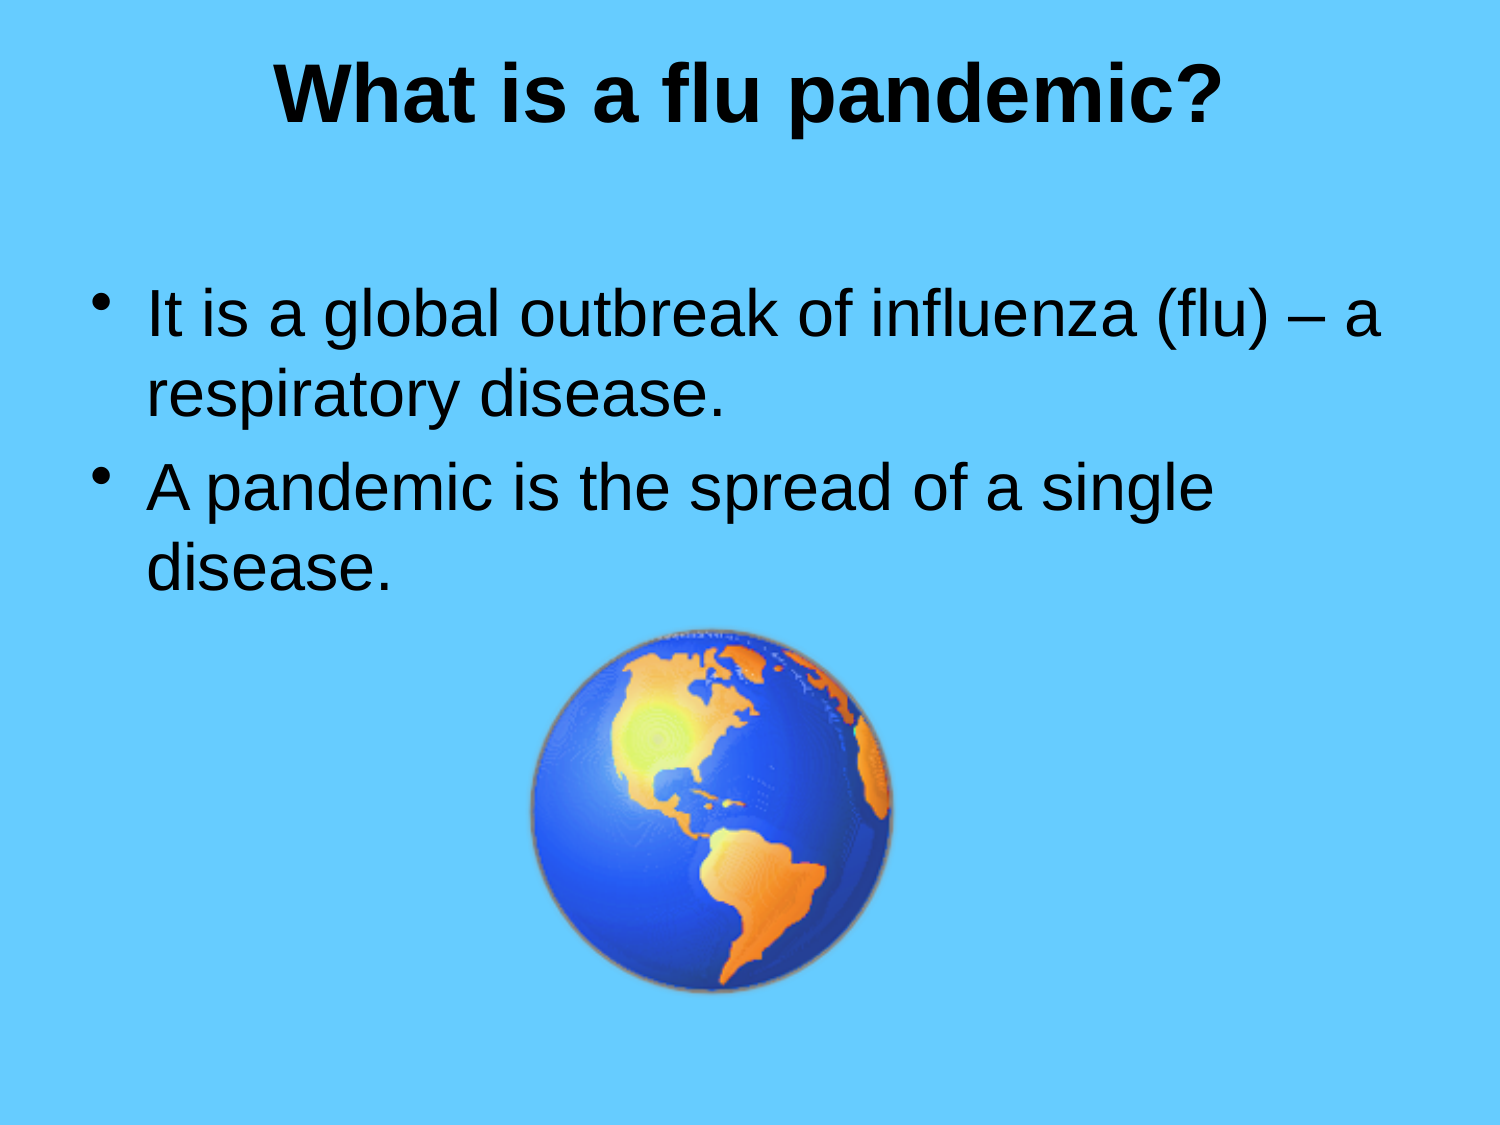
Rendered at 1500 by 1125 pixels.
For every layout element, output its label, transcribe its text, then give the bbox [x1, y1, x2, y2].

list It is a global outbreak of influenza (flu) – a respiratory disease. A pandemic is the spread of a single disease. [74, 262, 1426, 1006]
title What is a flu pandemic? [74, 44, 1426, 233]
picture [524, 624, 901, 1001]
